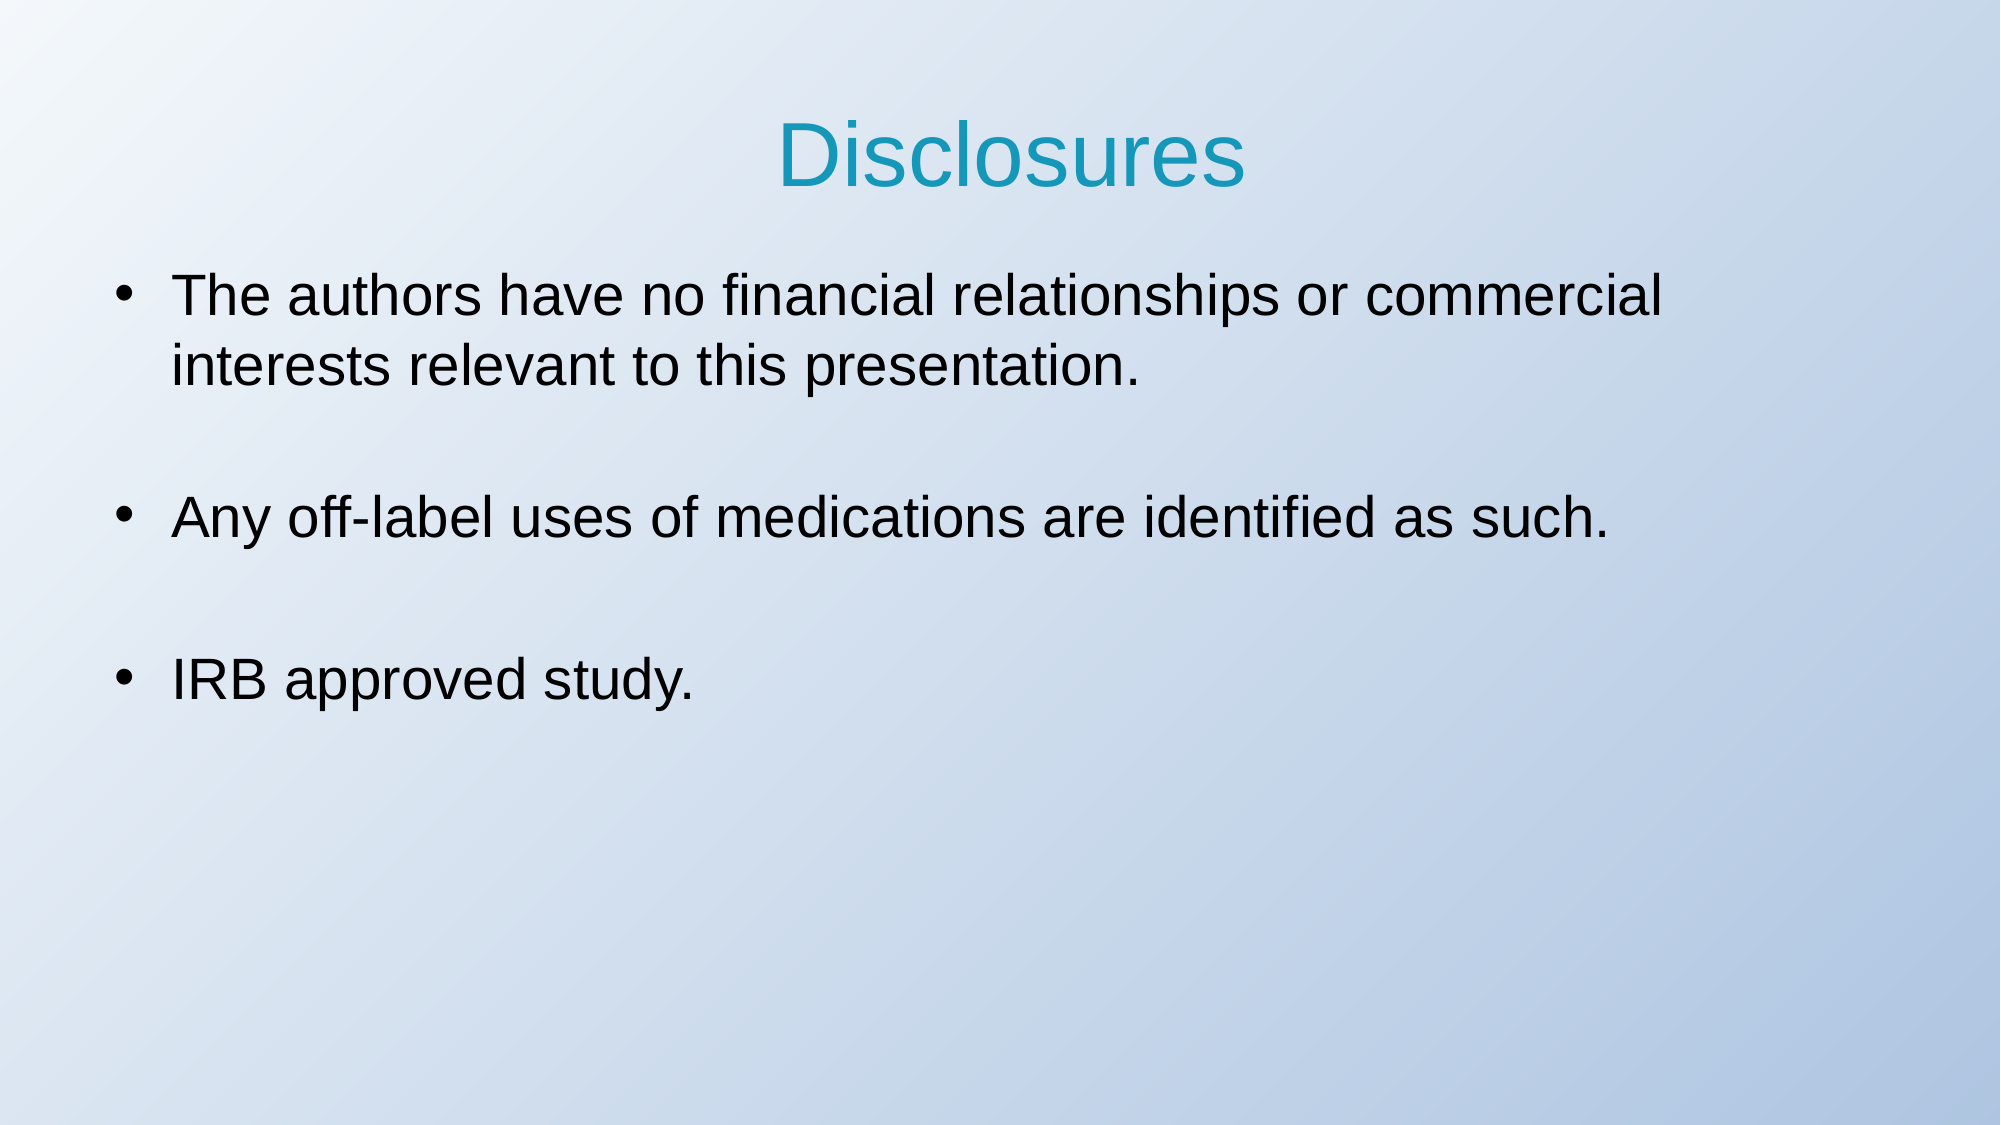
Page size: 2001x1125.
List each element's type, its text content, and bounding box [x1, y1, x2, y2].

title Disclosures [150, 87, 1873, 213]
list The authors have no financial relationships or commercial interests relevant to this presentation. Any off-label uses of medications are identified as such. IRB approved study. [99, 249, 1900, 1038]
